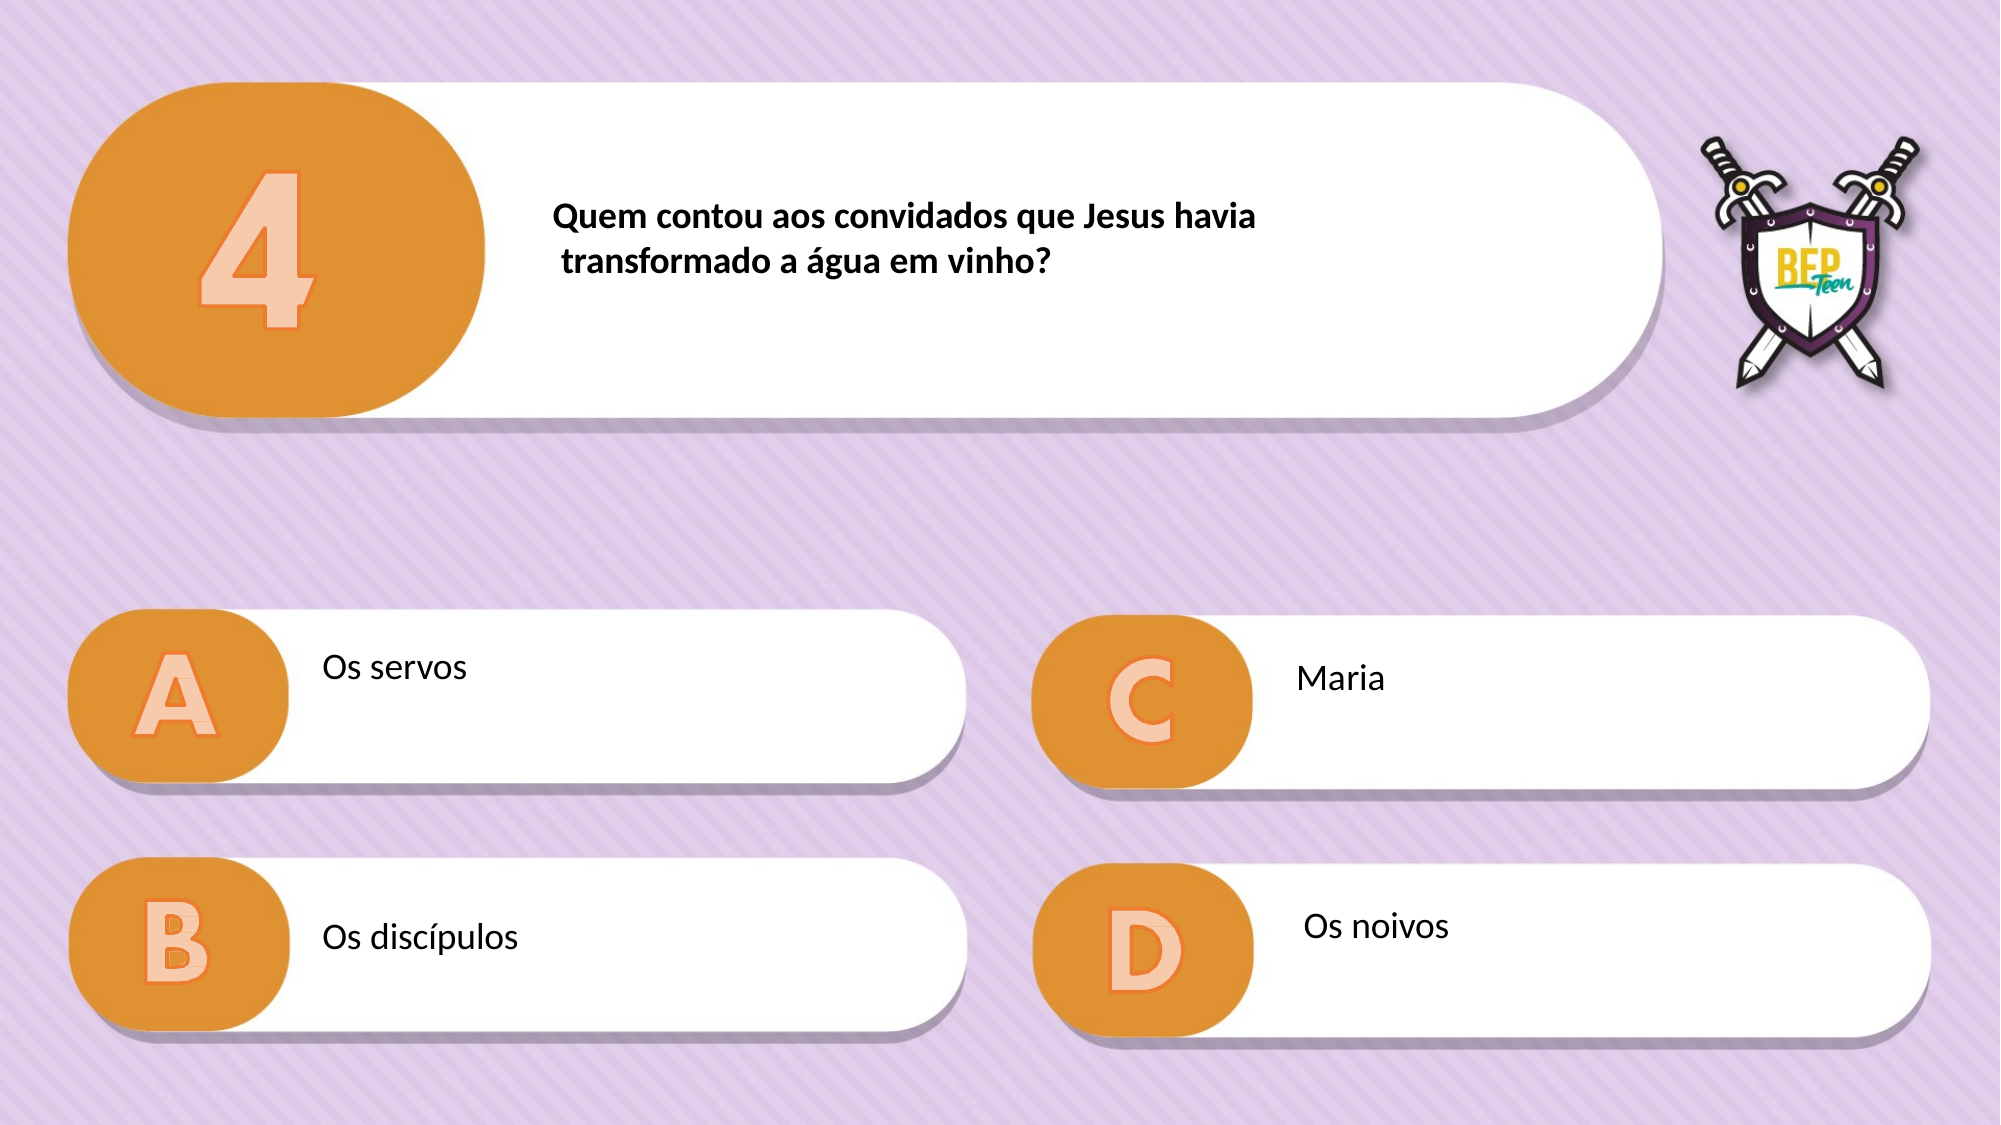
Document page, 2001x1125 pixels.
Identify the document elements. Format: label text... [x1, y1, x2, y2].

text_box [143, 897, 212, 986]
title Quem contou aos convidados que Jesus havia transformado a água em vinho? [550, 188, 1263, 379]
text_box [129, 650, 222, 739]
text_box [197, 169, 320, 332]
picture [0, 0, 2000, 1125]
text_box Maria [1294, 650, 1388, 698]
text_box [1107, 906, 1186, 995]
text_box Os servos [320, 639, 471, 687]
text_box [1106, 654, 1175, 747]
text_box Os noivos [1301, 898, 1453, 946]
text_box Os discípulos [320, 910, 522, 958]
